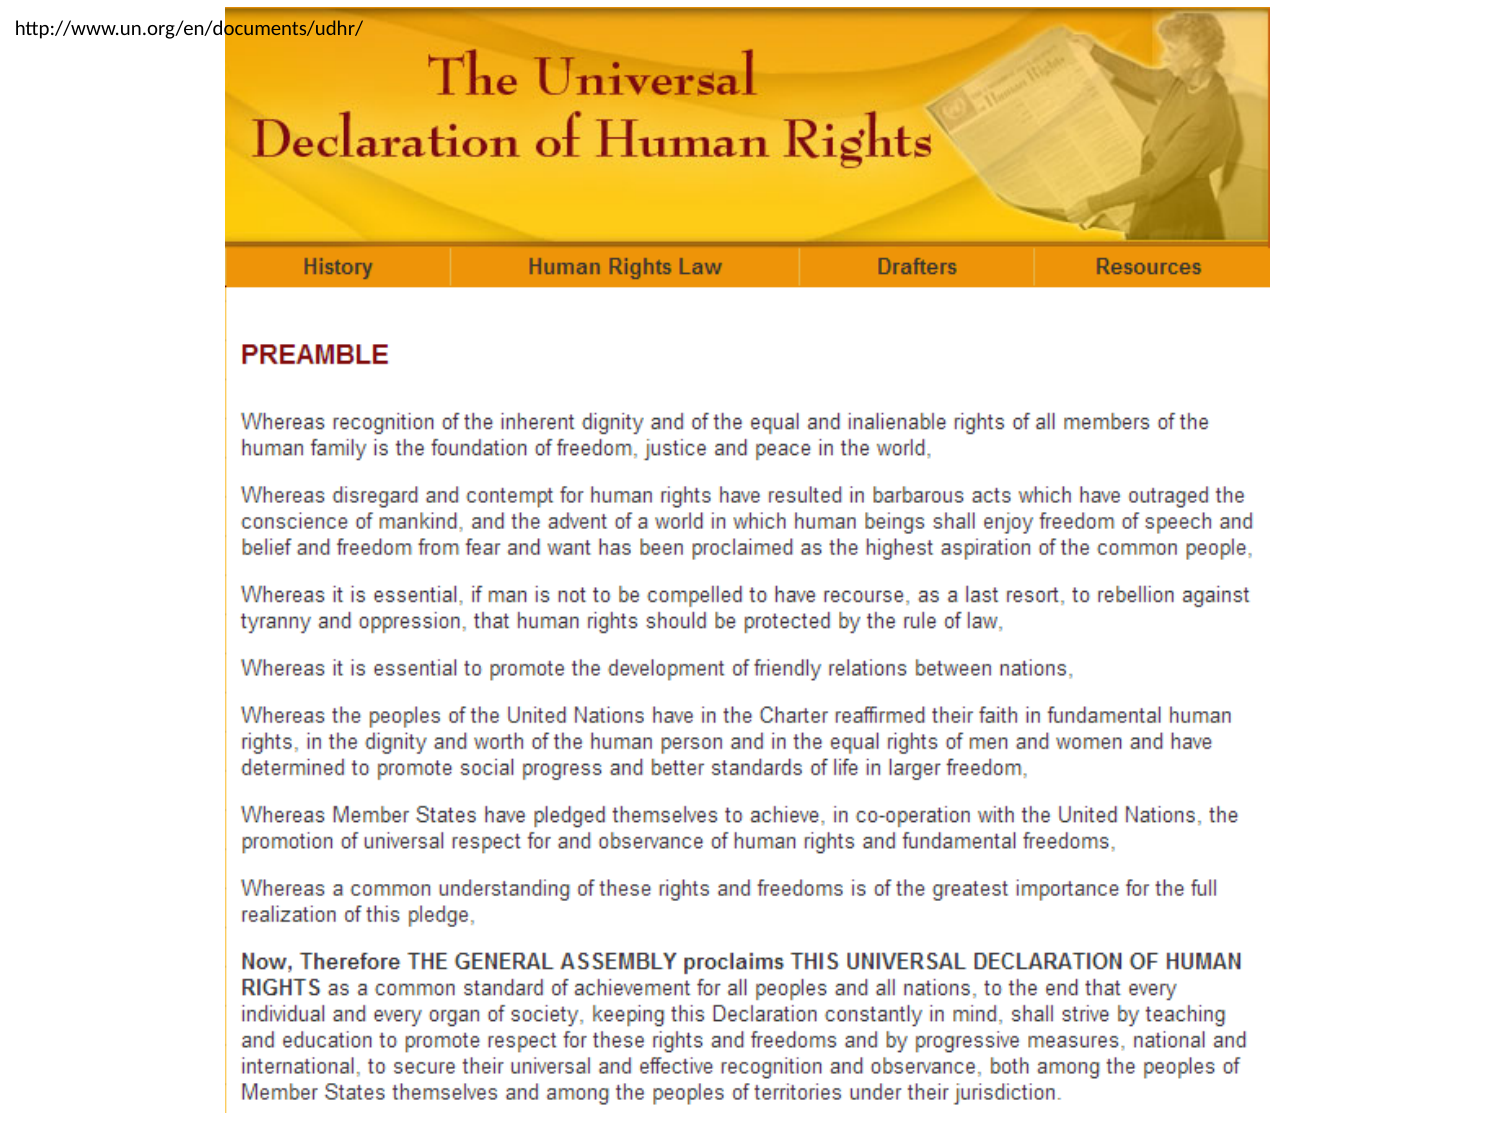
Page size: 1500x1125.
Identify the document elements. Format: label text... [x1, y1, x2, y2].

picture [224, 6, 1270, 1113]
text_box http://www.un.org/en/documents/udhr/ [0, 7, 222, 48]
